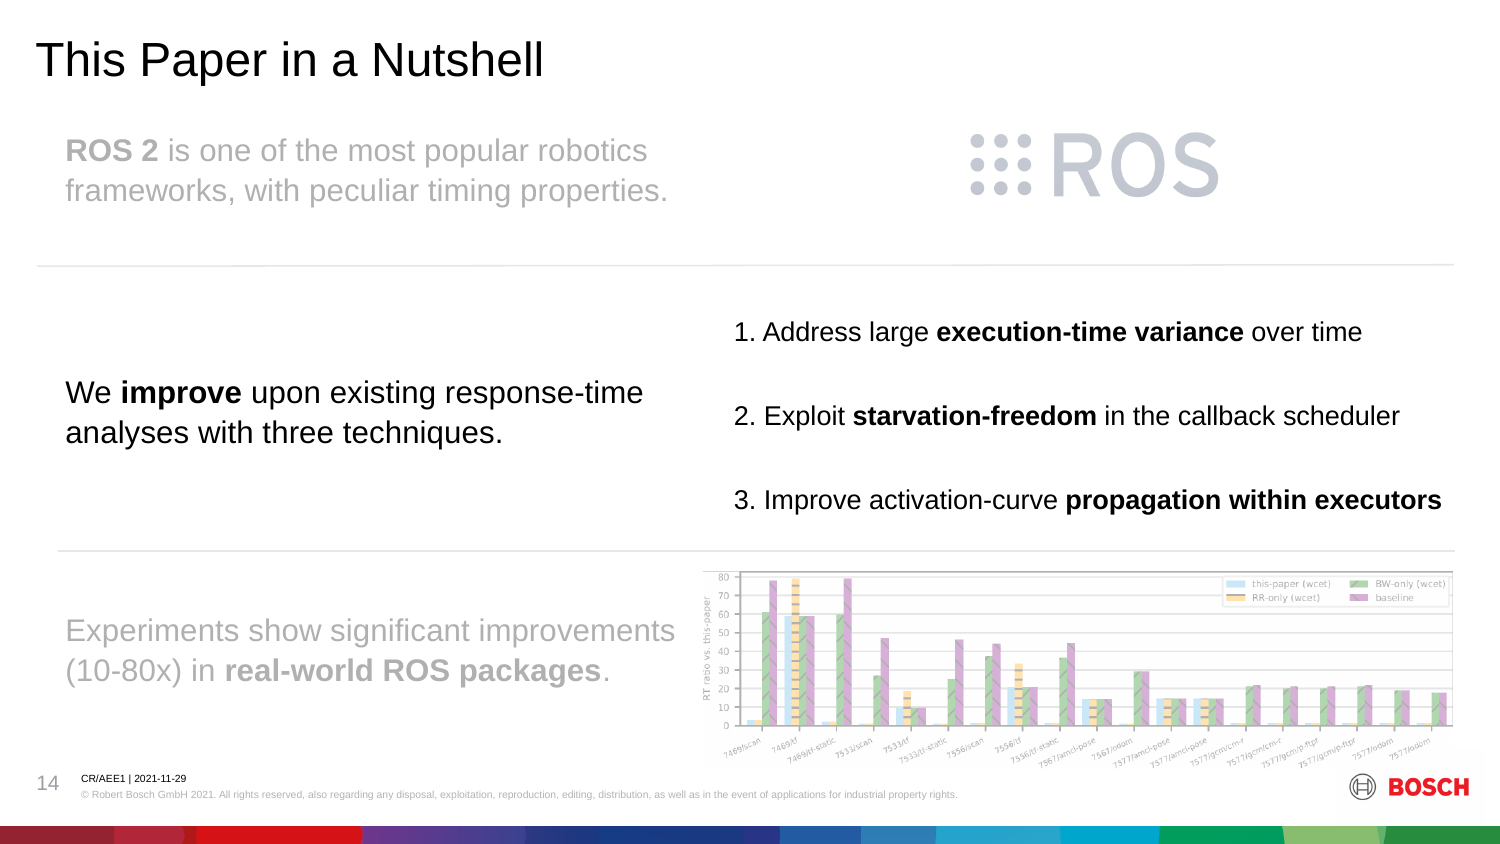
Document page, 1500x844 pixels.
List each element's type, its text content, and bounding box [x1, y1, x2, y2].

list We improve upon existing response-time analyses with three techniques. [65, 370, 671, 464]
list This Paper in a Nutshell [35, 35, 1465, 89]
text_box 2. Exploit starvation-freedom in the callback scheduler [718, 382, 1475, 446]
slide_number ‹#› [36, 770, 76, 826]
picture [0, 755, 1060, 844]
text_box [12, 96, 1454, 288]
picture [703, 571, 1500, 844]
text_box [24, 539, 1466, 770]
text_box 3. Improve activation-curve propagation within executors [718, 466, 1475, 530]
picture [954, 96, 1234, 233]
text_box 1. Address large execution-time variance over time [718, 298, 1475, 362]
